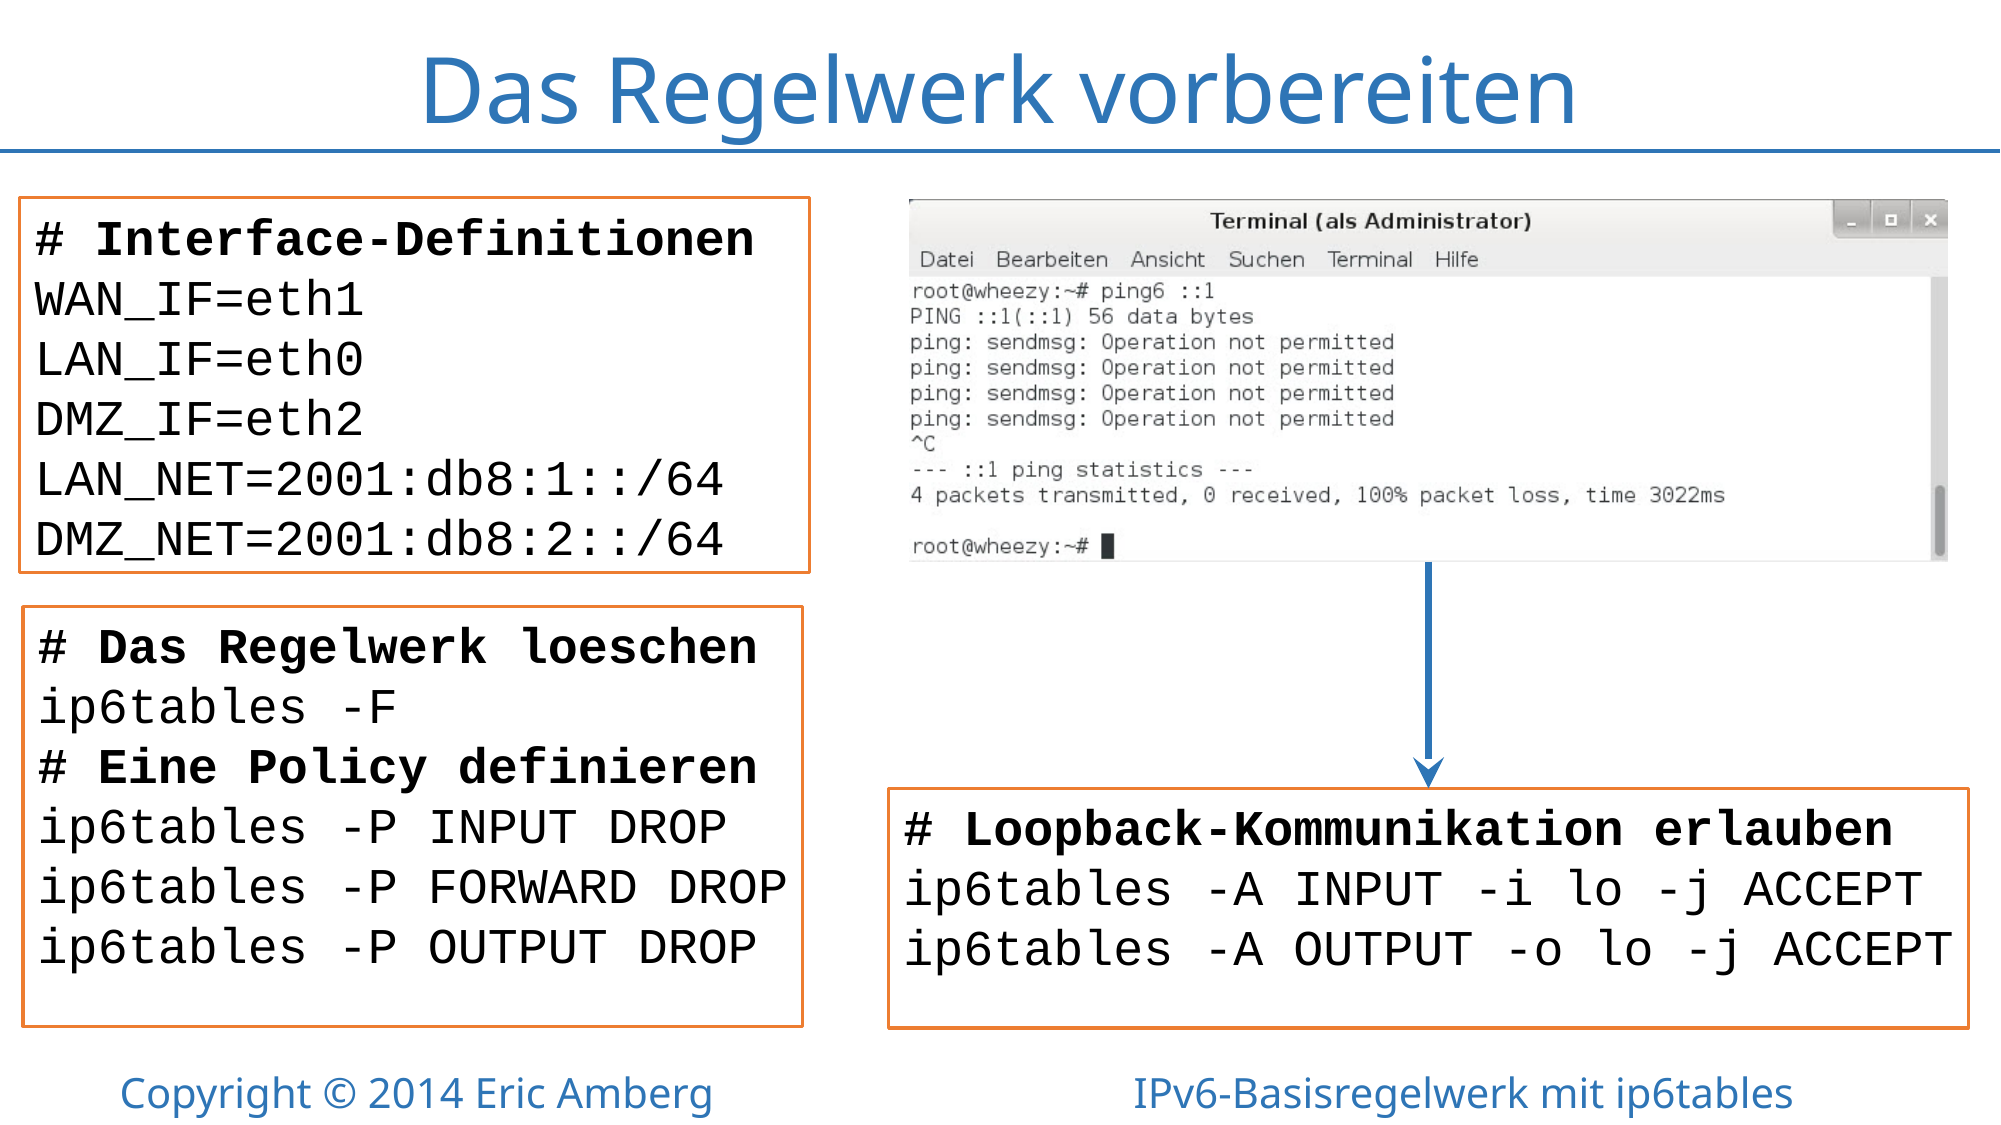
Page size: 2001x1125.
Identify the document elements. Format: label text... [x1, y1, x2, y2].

text_box # Das Regelwerk loeschen ip6tables -F # Eine Policy definieren ip6tables -P INPUT DROP ip6tables -P FORWARD DROP ip6tables -P OUTPUT DROP [22, 606, 803, 1027]
text_box Copyright © 2014 Eric Amberg IPv6-Basisregelwerk mit ip6tables [0, 1047, 2000, 1125]
text_box # Loopback-Kommunikation erlauben ip6tables -A INPUT -i lo -j ACCEPT ip6tables -A OUTPUT -o lo -j ACCEPT [888, 788, 1969, 1028]
text_box # Interface-Definitionen WAN_IF=eth1 LAN_IF=eth0 DMZ_IF=eth2 LAN_NET=2001:db8:1::/64 DMZ_NET=2001:db8:2::/64 [19, 197, 810, 573]
picture [909, 199, 1948, 562]
title Das Regelwerk vorbereiten [0, 30, 2000, 149]
